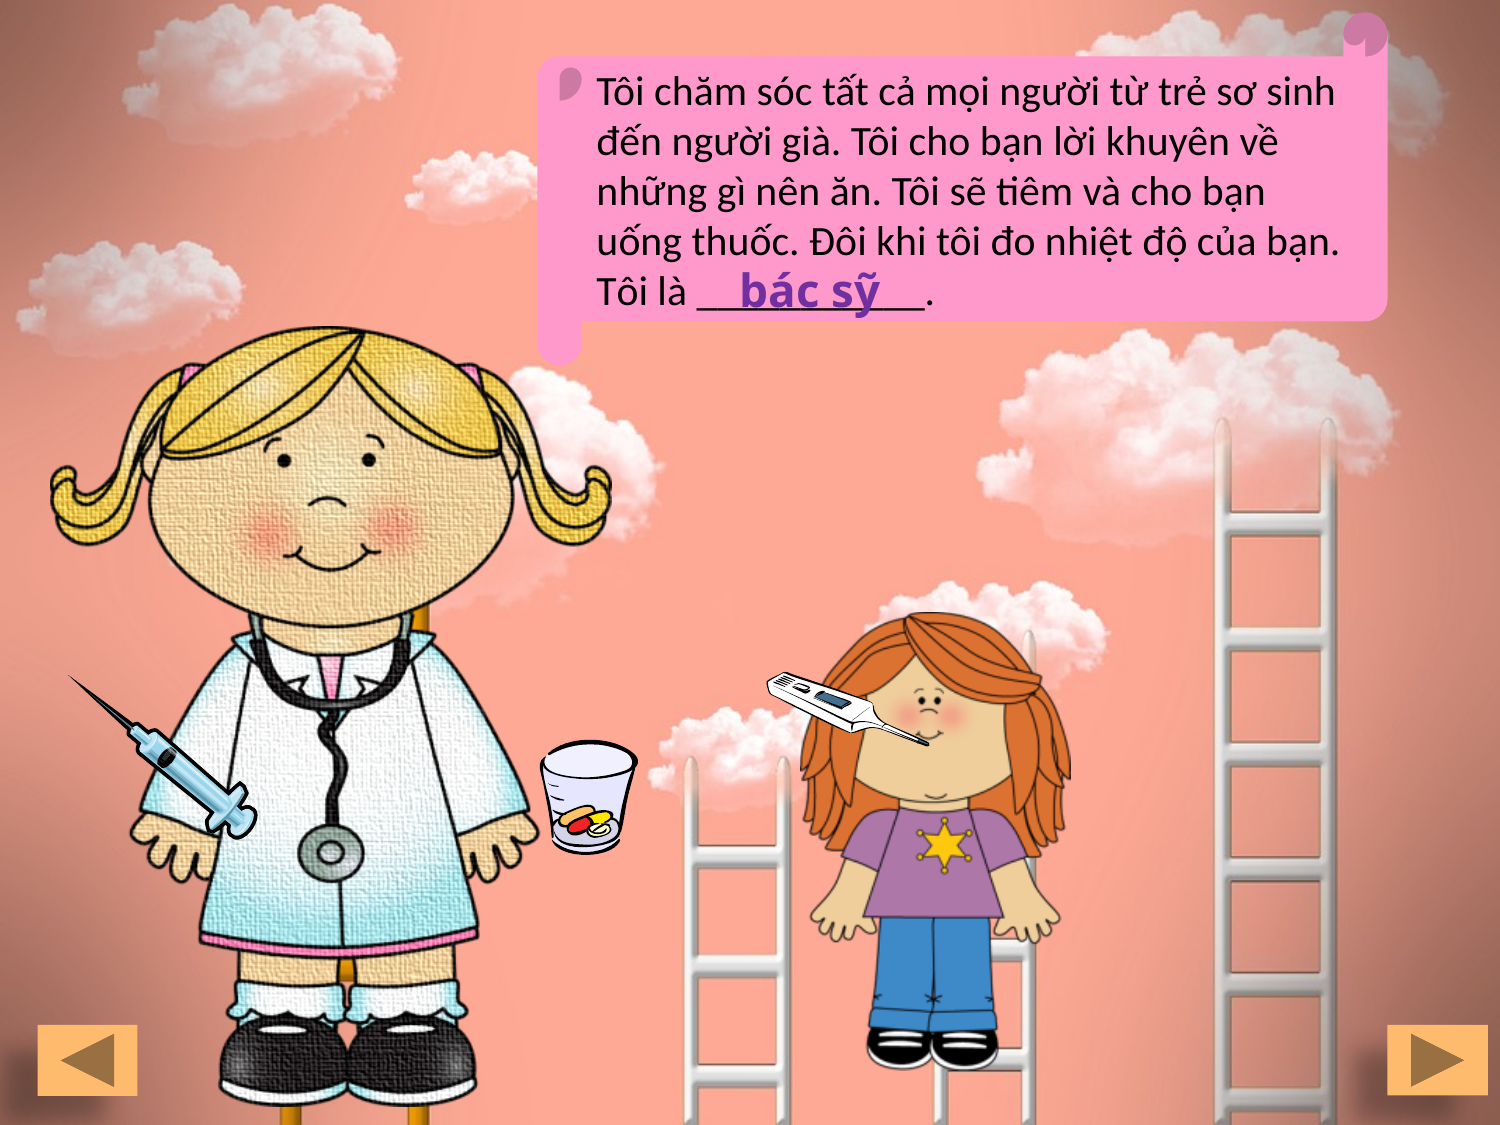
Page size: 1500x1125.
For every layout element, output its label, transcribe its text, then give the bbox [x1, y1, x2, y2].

picture [0, 0, 1500, 1125]
text_box [1386, 1023, 1490, 1097]
text_box [36, 1023, 40, 1098]
text_box Tôi chăm sóc tất cả mọi người từ trẻ sơ sinh đến người già. Tôi cho bạn lời khuyên về những gì nên ăn. Tôi sẽ tiêm và cho bạn uống thuốc. Đôi khi tôi đo nhiệt độ của bạn. Tôi là ___________. [537, 12, 1388, 322]
text_box bác sỹ [725, 254, 913, 324]
